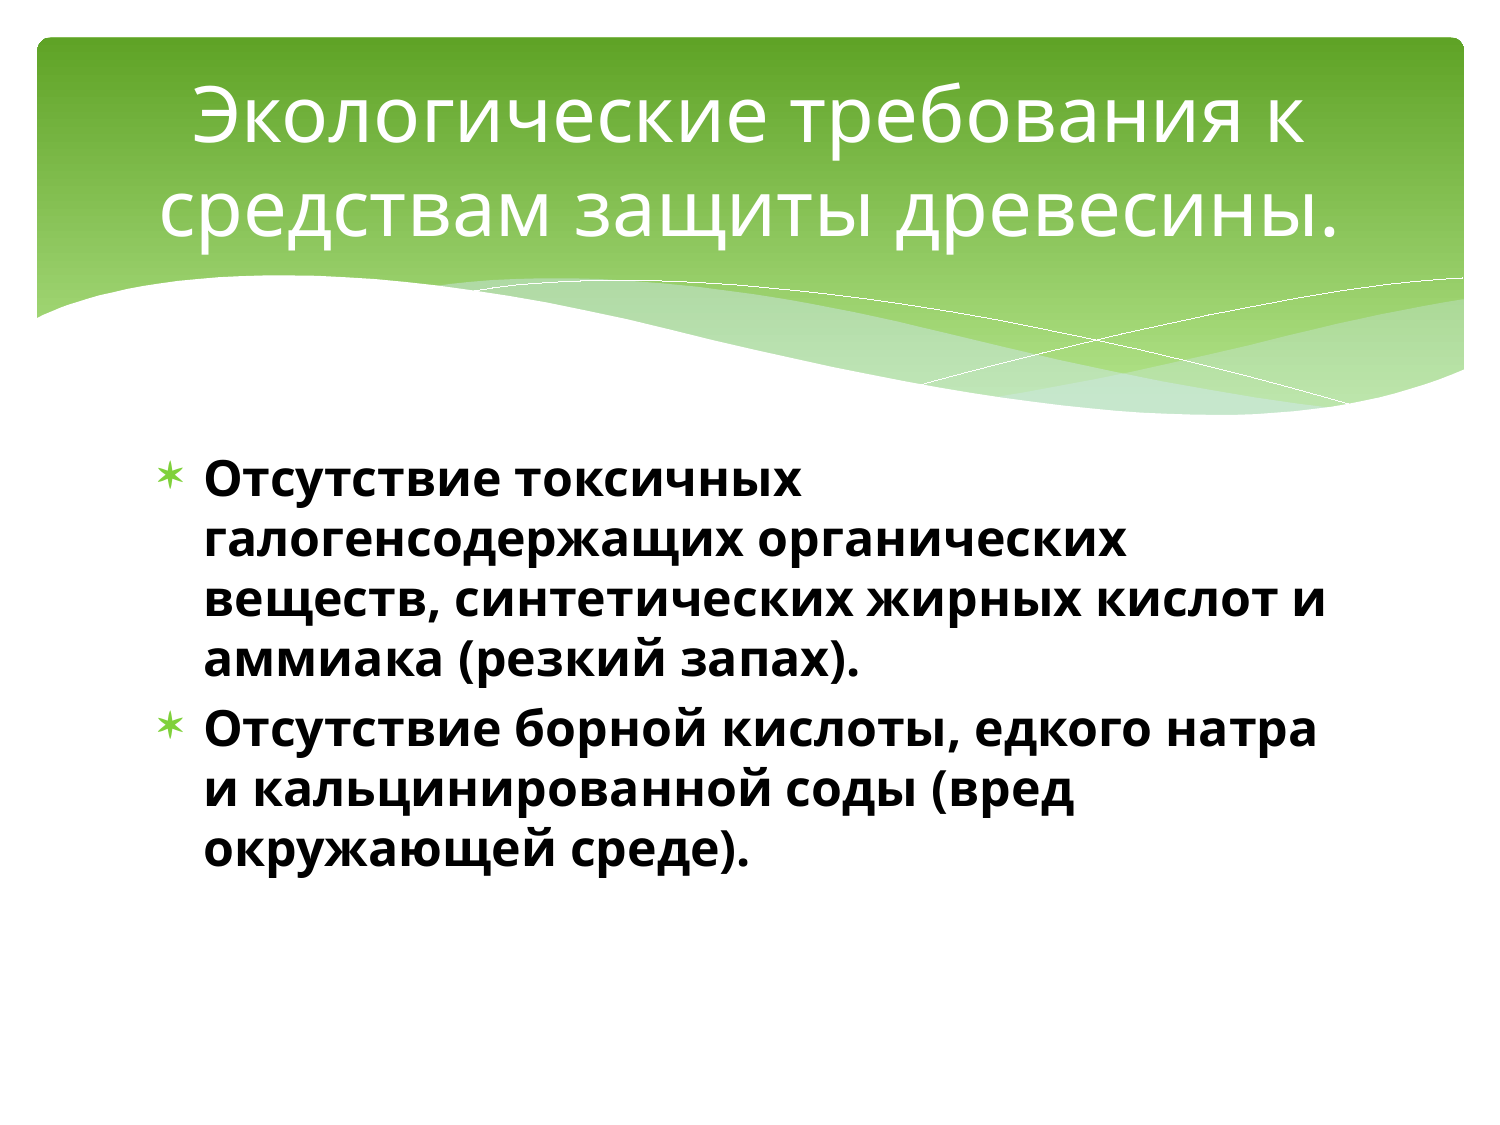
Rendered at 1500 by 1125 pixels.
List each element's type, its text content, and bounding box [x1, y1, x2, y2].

list Отсутствие токсичных галогенсодержащих органических веществ, синтетических жирных кислот и аммиака (резкий запах). Отсутствие борной кислоты, едкого натра и кальцинированной соды (вред окружающей среде). [143, 438, 1359, 1005]
title Экологические требования к средствам защиты древесины. [75, 55, 1425, 261]
